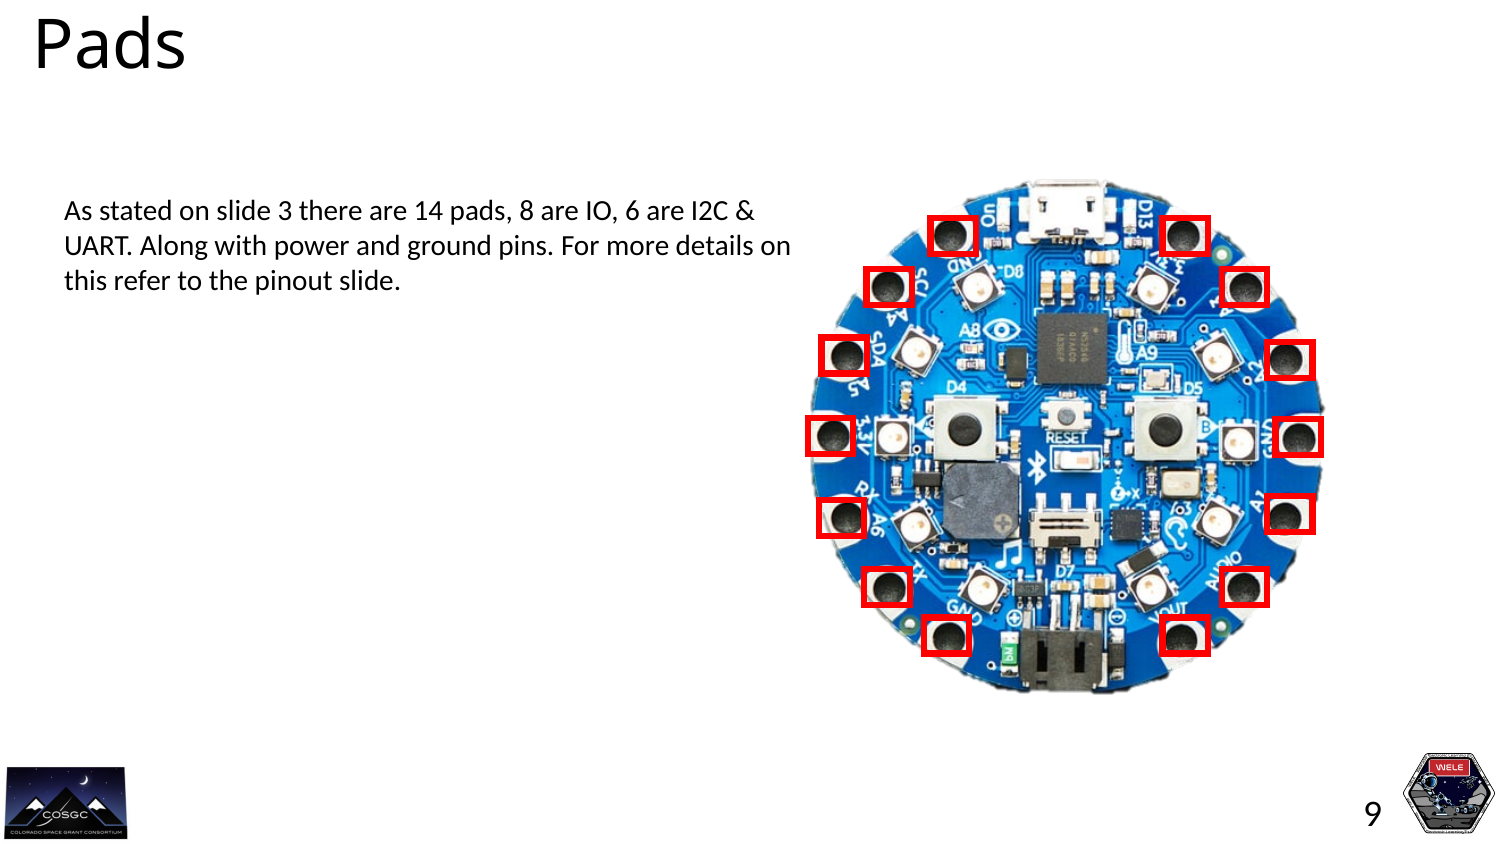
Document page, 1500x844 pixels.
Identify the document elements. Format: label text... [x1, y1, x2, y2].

title Pads [0, 2, 1500, 84]
picture [2, 763, 130, 844]
picture [623, 99, 1500, 834]
text_box As stated on slide 3 there are 14 pads, 8 are IO, 6 are I2C & UART. Along with power and ground pins. For more details on this refer to the pinout slide. [49, 183, 623, 304]
slide_number 9 [1059, 782, 1397, 827]
